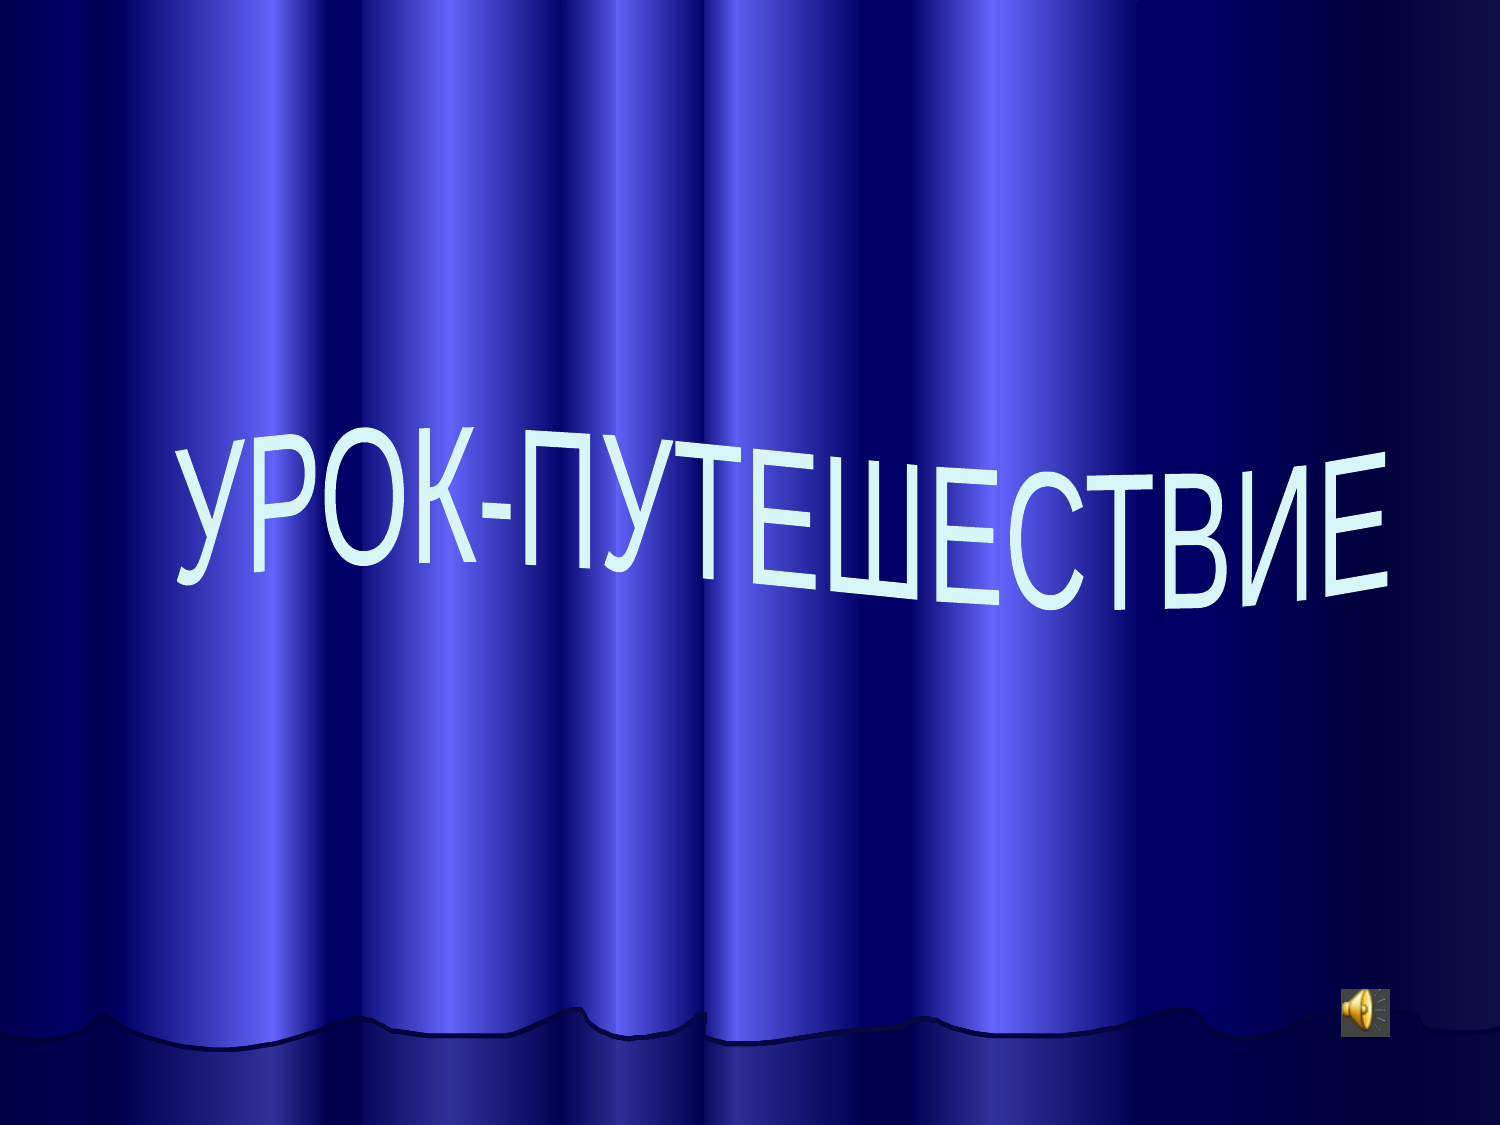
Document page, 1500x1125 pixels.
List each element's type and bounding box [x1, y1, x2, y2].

picture [1340, 987, 1391, 1038]
